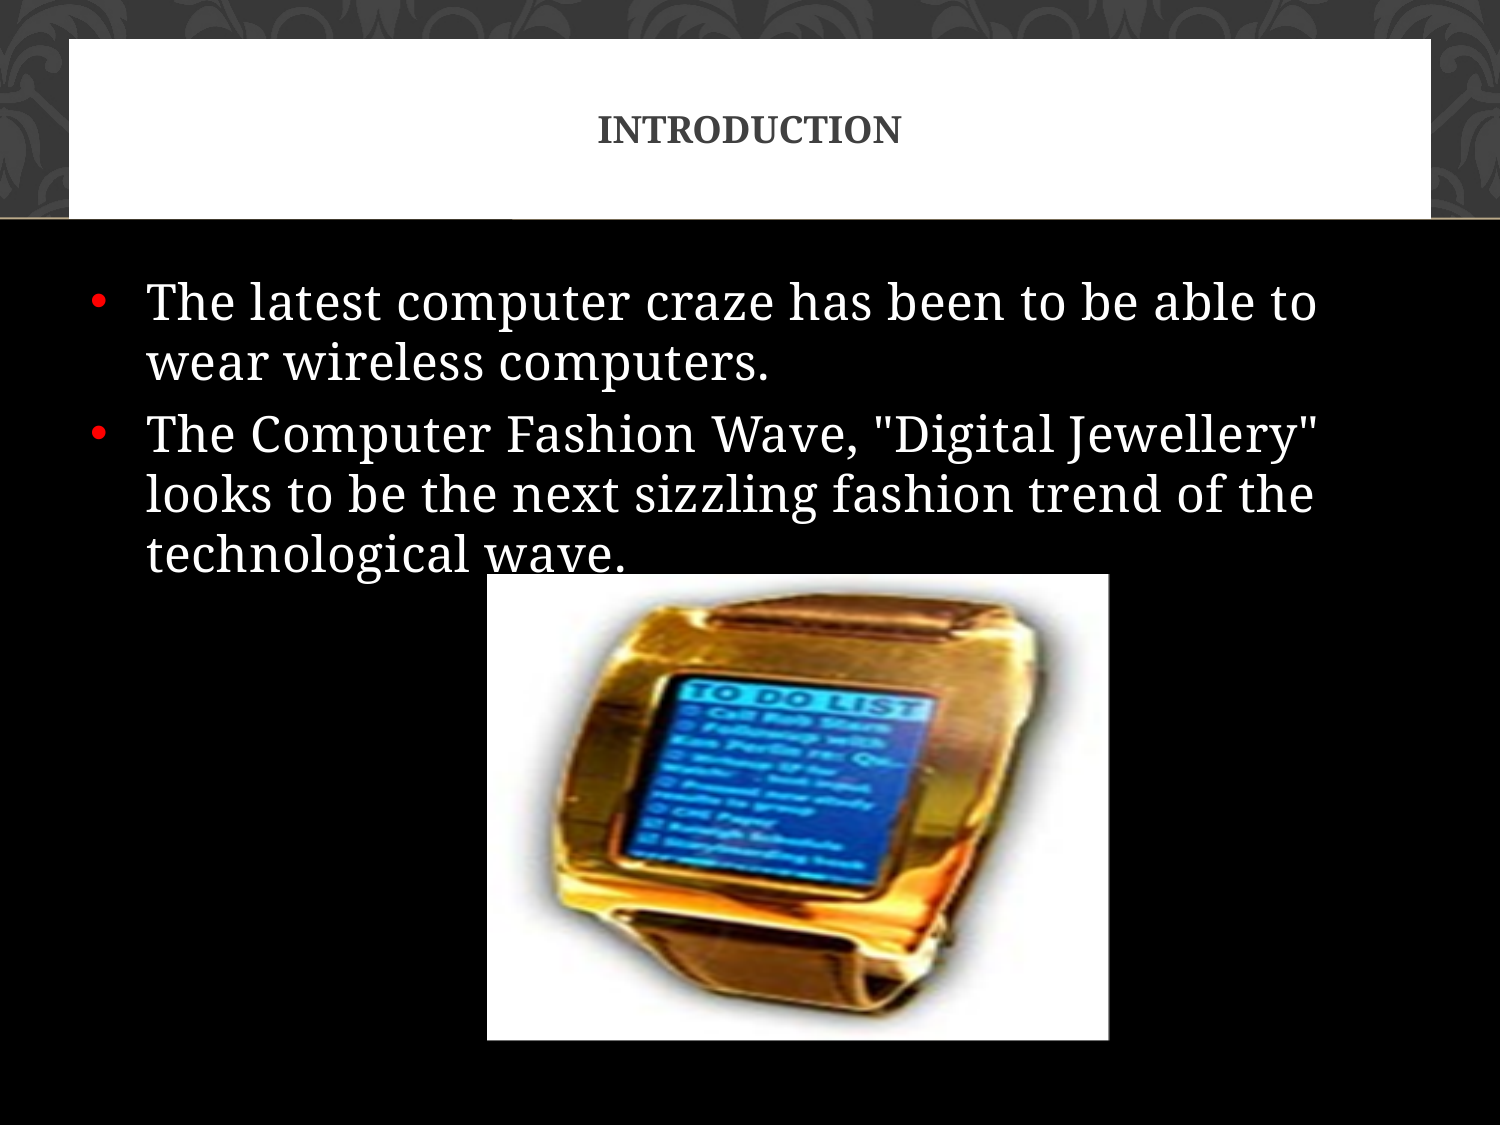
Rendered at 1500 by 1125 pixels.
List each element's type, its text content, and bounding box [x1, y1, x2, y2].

list The latest computer craze has been to be able to wear wireless computers. The Computer Fashion Wave, "Digital Jewellery" looks to be the next sizzling fashion trend of the technological wave. [75, 262, 1425, 1063]
title INTRODUCTION [69, 39, 1431, 219]
picture [487, 574, 1113, 1043]
